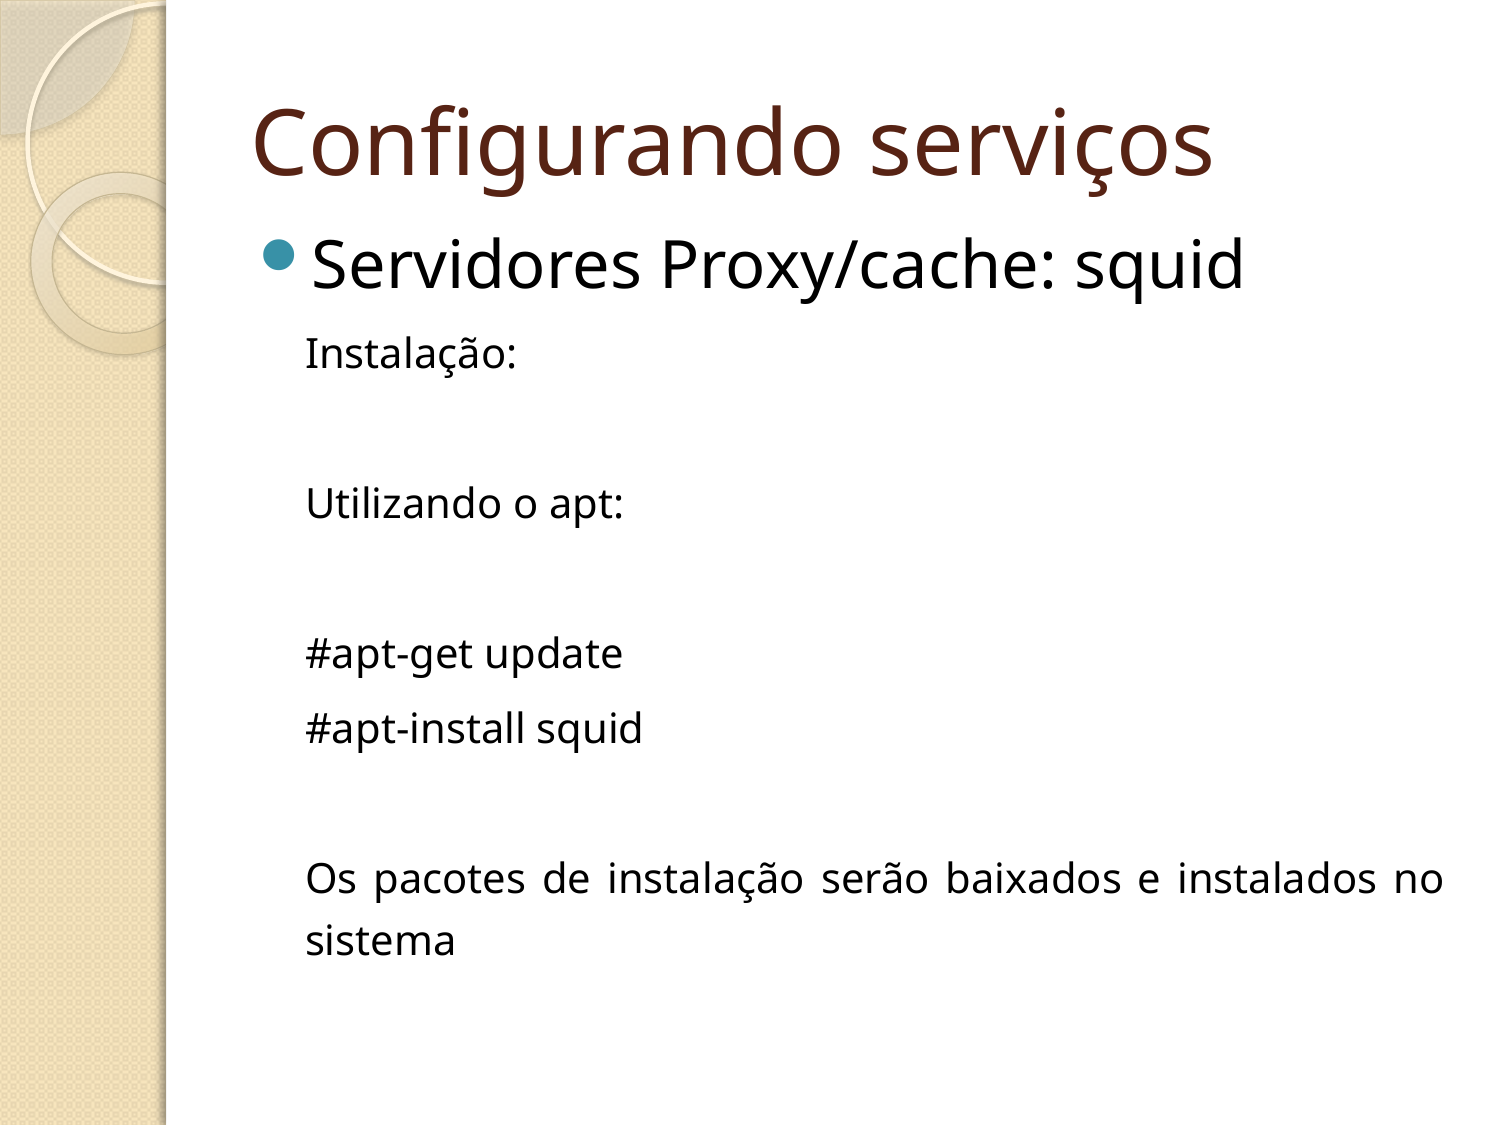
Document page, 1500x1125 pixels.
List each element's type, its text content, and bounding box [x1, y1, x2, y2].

list Servidores Proxy/cache: squid Instalação: Utilizando o apt: #apt-get update #apt-install squid Os pacotes de instalação serão baixados e instalados no sistema [230, 231, 1461, 1020]
title Configurando serviços [235, 45, 1466, 233]
